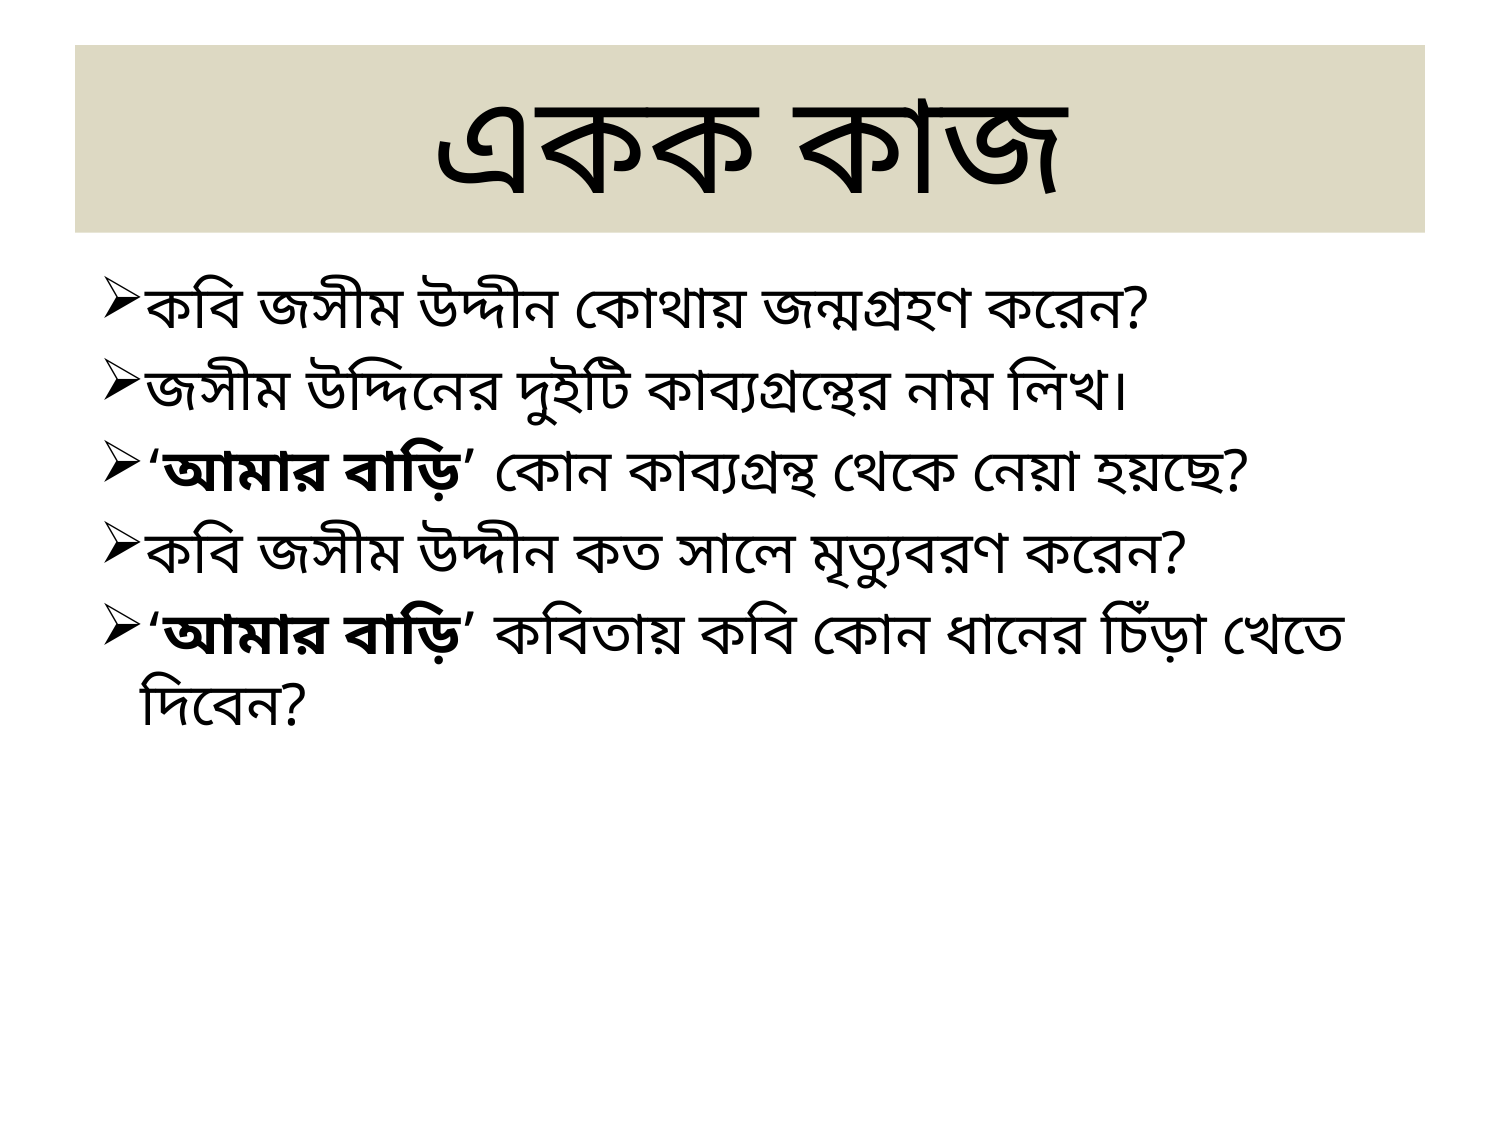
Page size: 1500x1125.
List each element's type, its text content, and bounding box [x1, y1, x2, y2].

list কবি জসীম উদ্দীন কোথায় জন্মগ্রহণ করেন? জসীম উদ্দিনের দুইটি কাব্যগ্রন্থের নাম লিখ। ‘আমার বাড়ি’ কোন কাব্যগ্রন্থ থেকে নেয়া হয়ছে? কবি জসীম উদ্দীন কত সালে মৃত্যুবরণ করেন? ‘আমার বাড়ি’ কবিতায় কবি কোন ধানের চিঁড়া খেতে দিবেন? [84, 262, 1428, 1041]
title একক কাজ [75, 45, 1425, 233]
